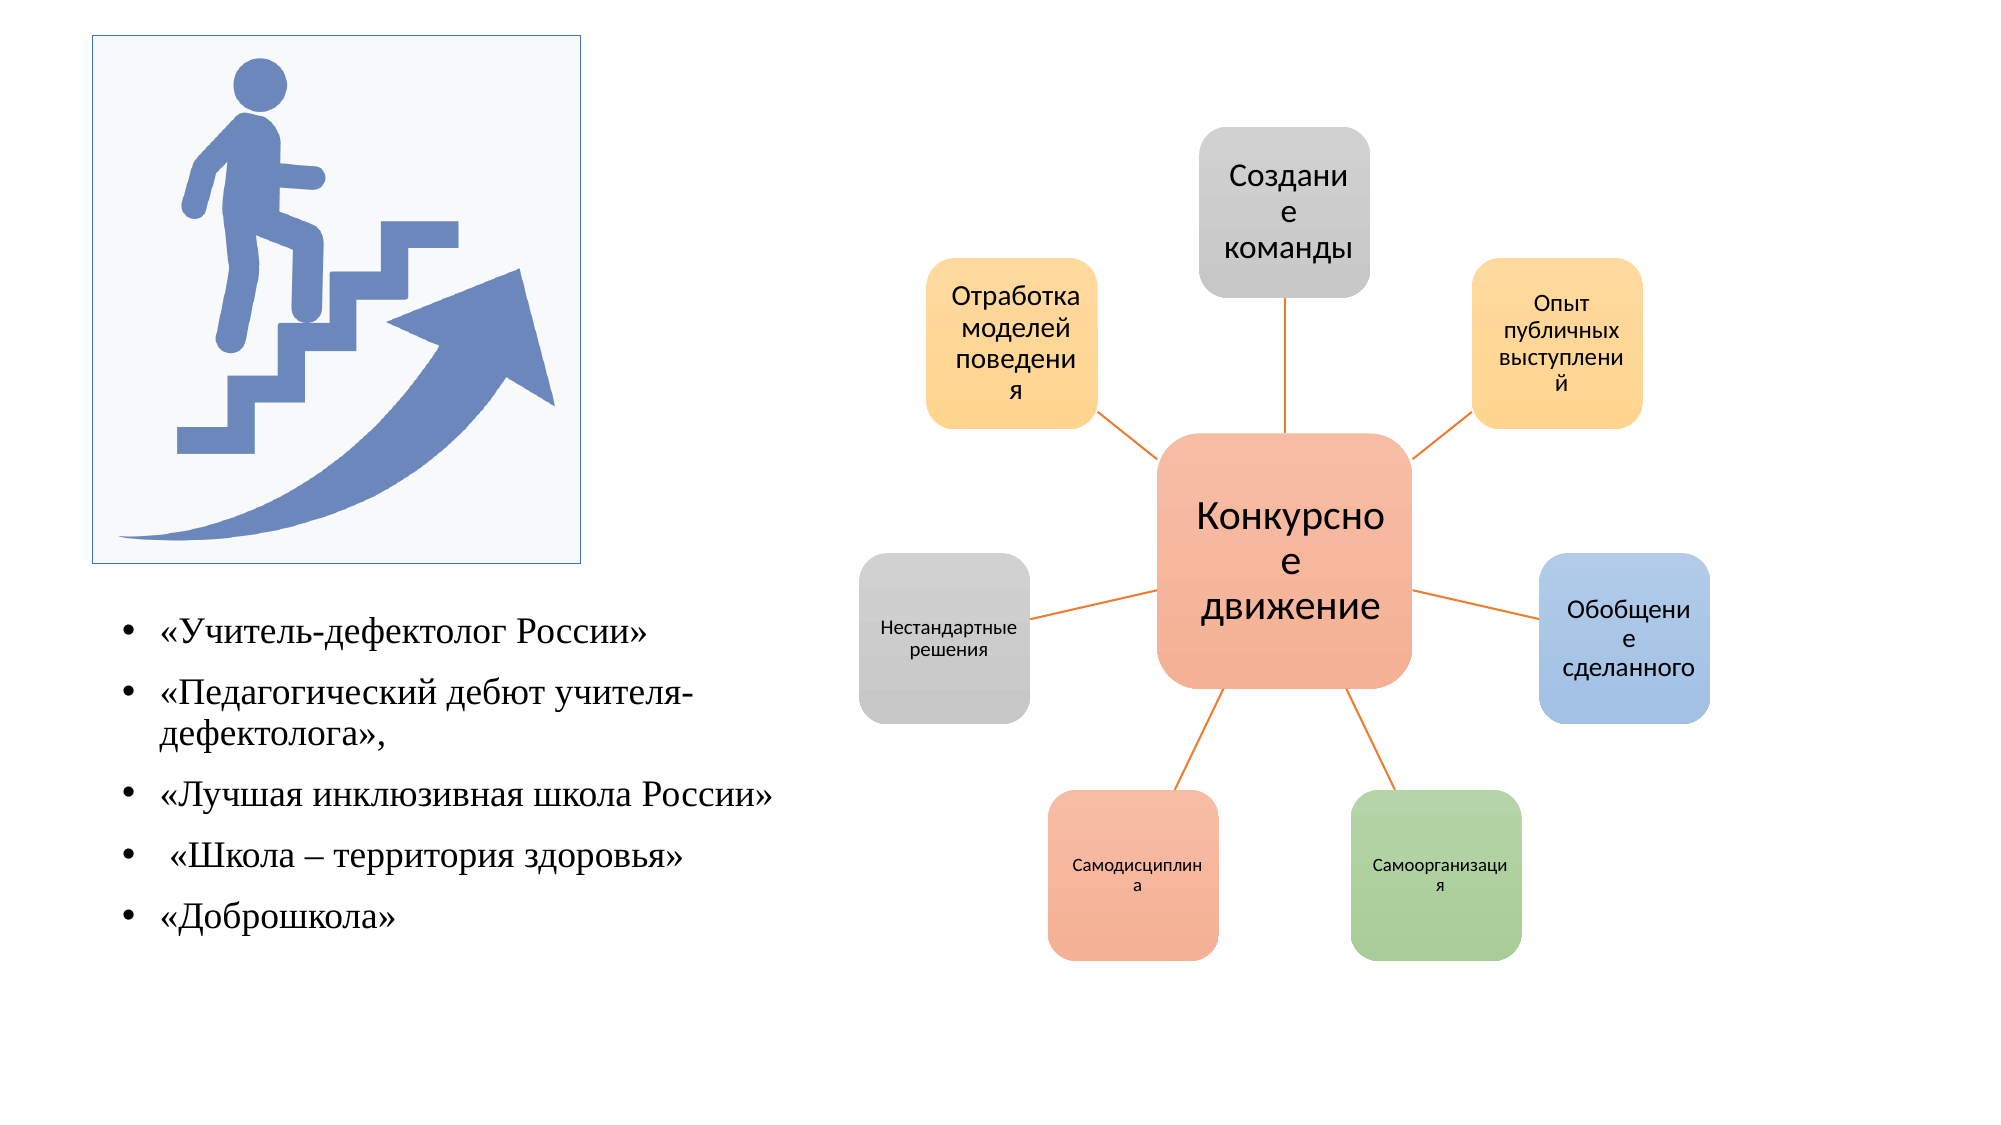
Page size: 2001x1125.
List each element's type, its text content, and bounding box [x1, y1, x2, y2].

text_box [737, 117, 1833, 970]
list «Учитель-дефектолог России» «Педагогический дебют учителя-дефектолога», «Лучшая инклюзивная школа России» «Школа – территория здоровья» «Доброшкола» [107, 603, 820, 1021]
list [92, 35, 581, 564]
